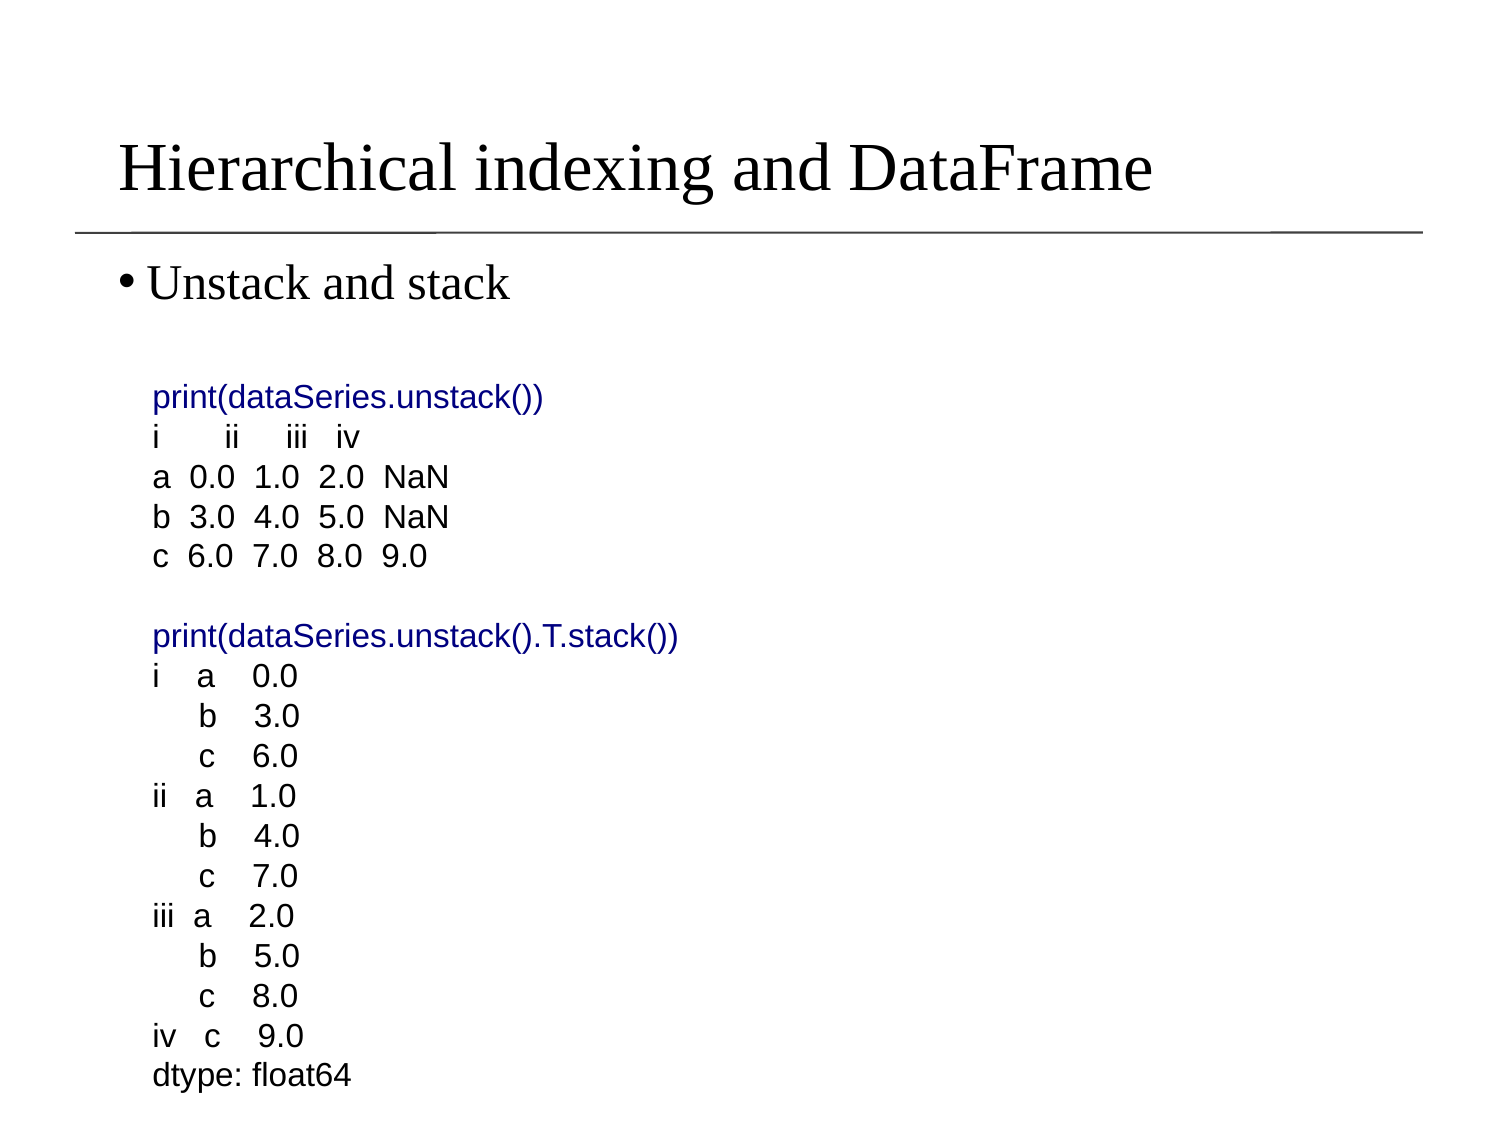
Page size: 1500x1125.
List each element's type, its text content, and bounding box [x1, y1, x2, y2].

text_box print(dataSeries.unstack()) i ii iii iv a 0.0 1.0 2.0 NaN b 3.0 4.0 5.0 NaN c 6.0 7.0 8.0 9.0 print(dataSeries.unstack().T.stack()) i a 0.0 b 3.0 c 6.0 ii a 1.0 b 4.0 c 7.0 iii a 2.0 b 5.0 c 8.0 iv c 9.0 dtype: float64 [137, 367, 900, 1101]
title Hierarchical indexing and DataFrame [103, 59, 1397, 248]
list Unstack and stack [103, 248, 1397, 963]
